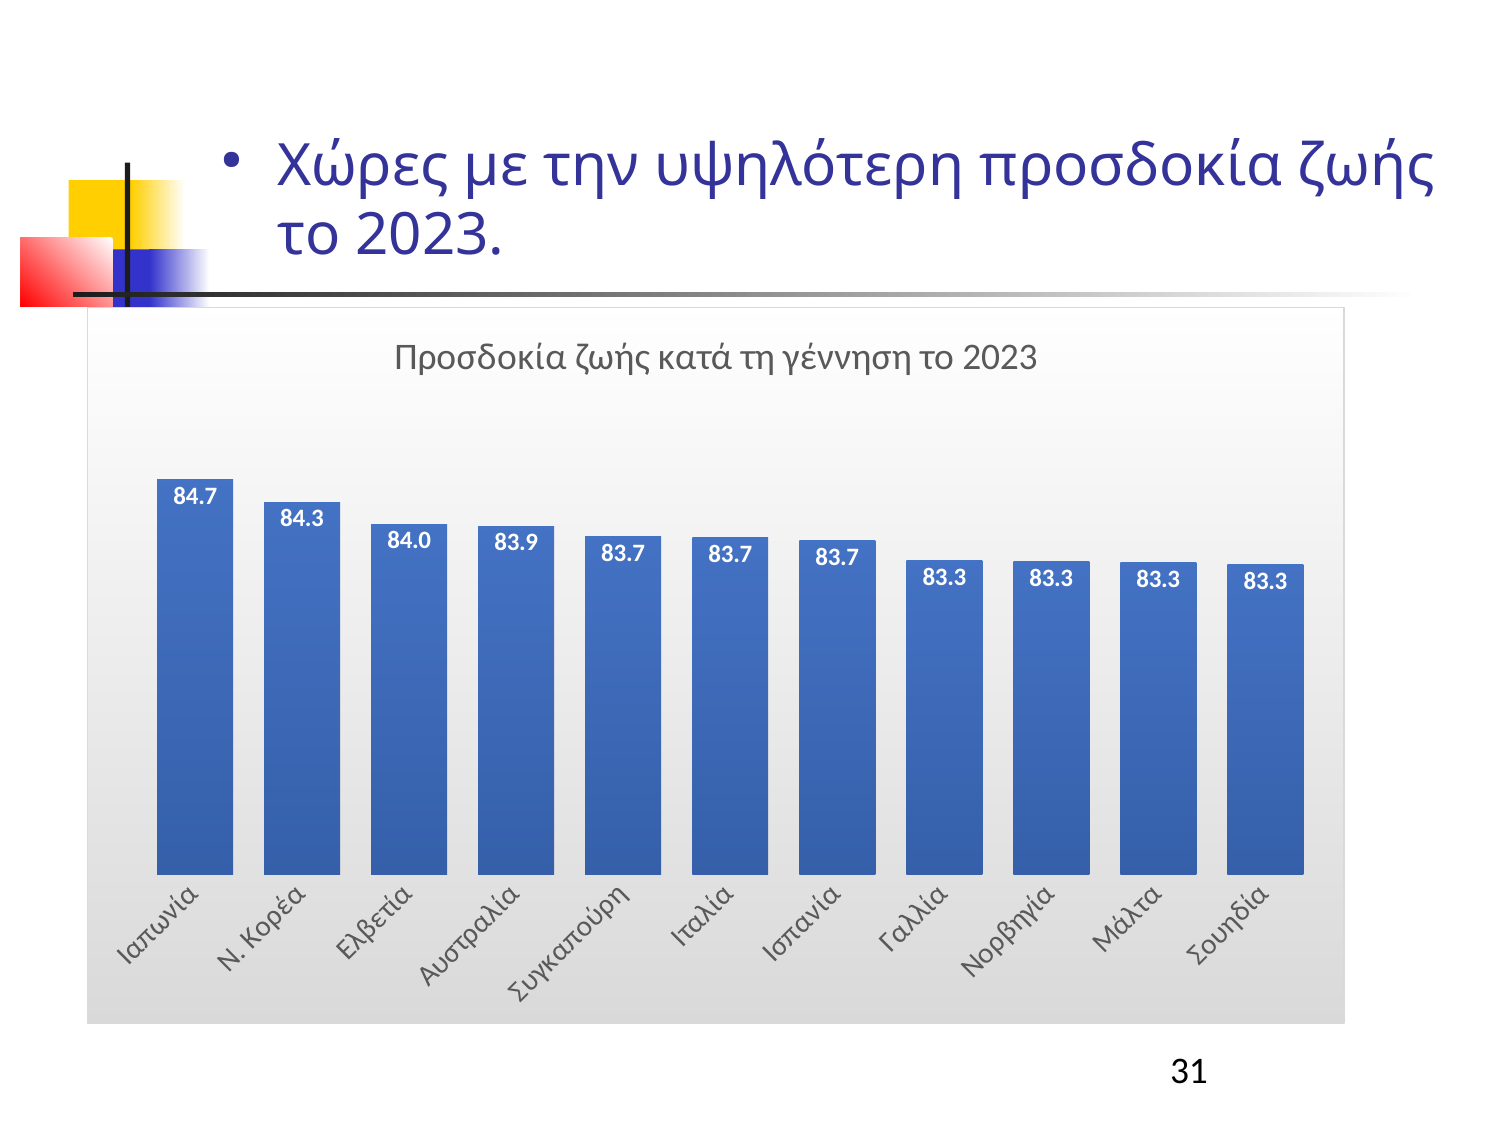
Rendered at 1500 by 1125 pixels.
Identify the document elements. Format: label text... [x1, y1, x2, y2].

chart [86, 306, 1345, 1024]
title Χώρες με την υψηλότερη προσδοκία ζωής το 2023. [188, 102, 1468, 291]
text_box 31 [1155, 1024, 1467, 1099]
